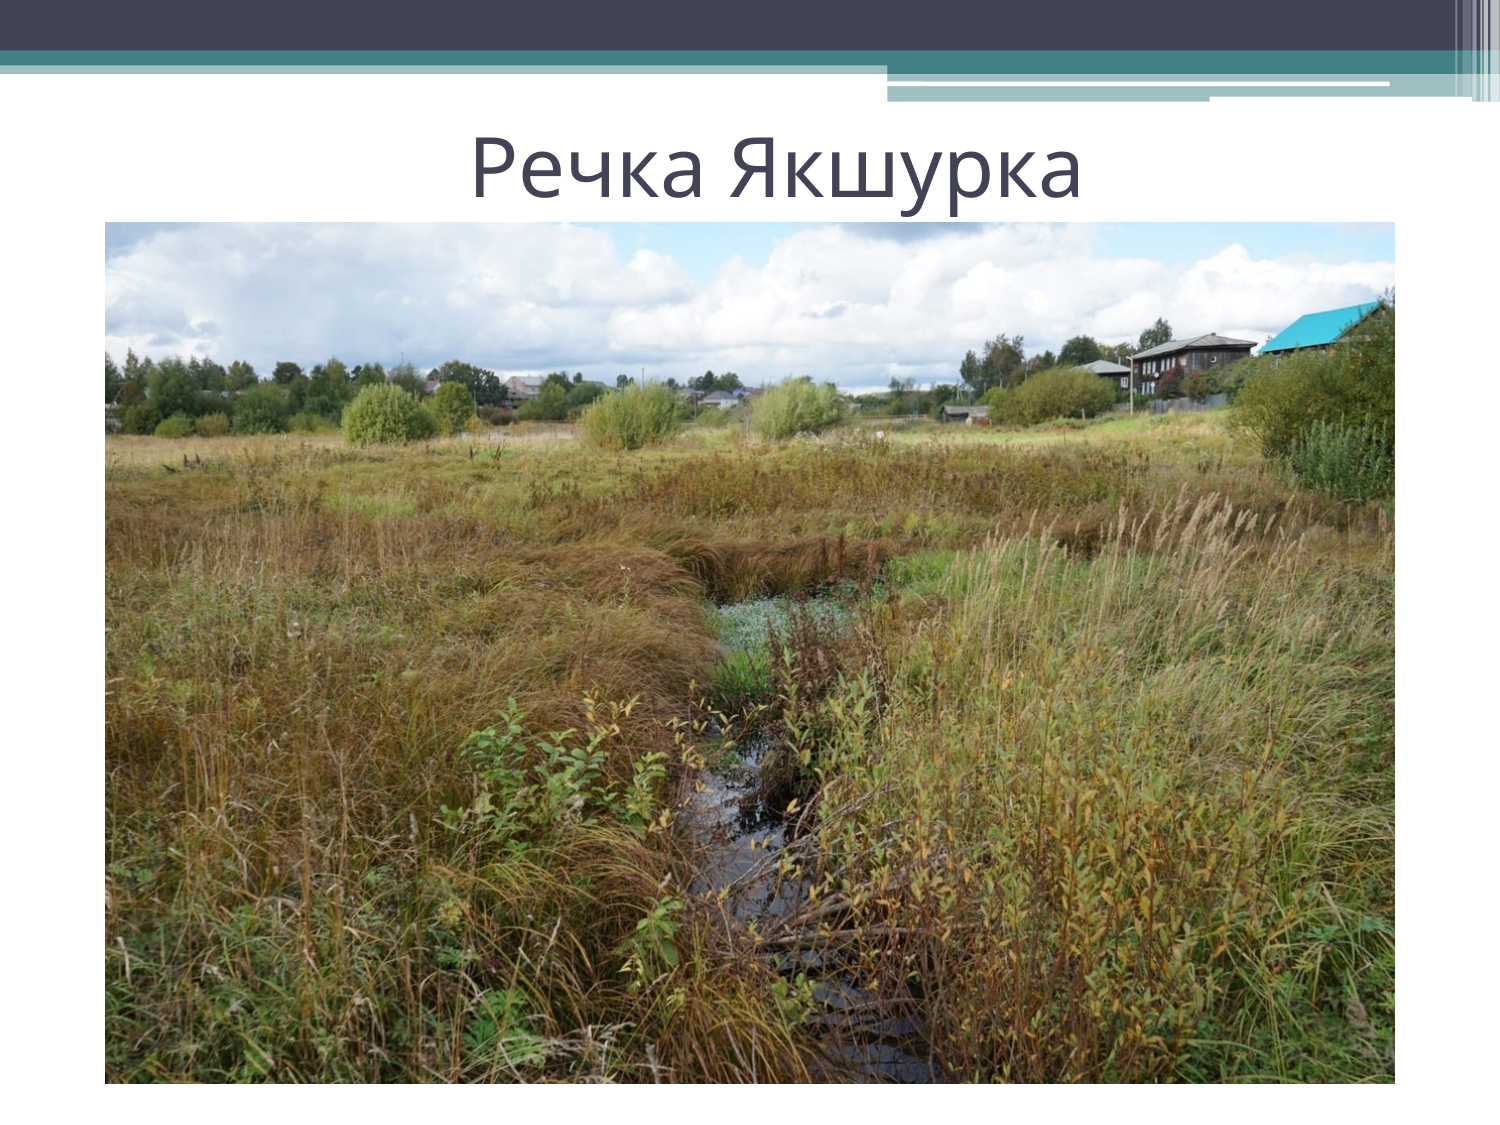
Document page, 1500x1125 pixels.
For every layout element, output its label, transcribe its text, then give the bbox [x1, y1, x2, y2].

picture [105, 222, 1395, 1084]
title Речка Якшурка [128, 104, 1426, 224]
